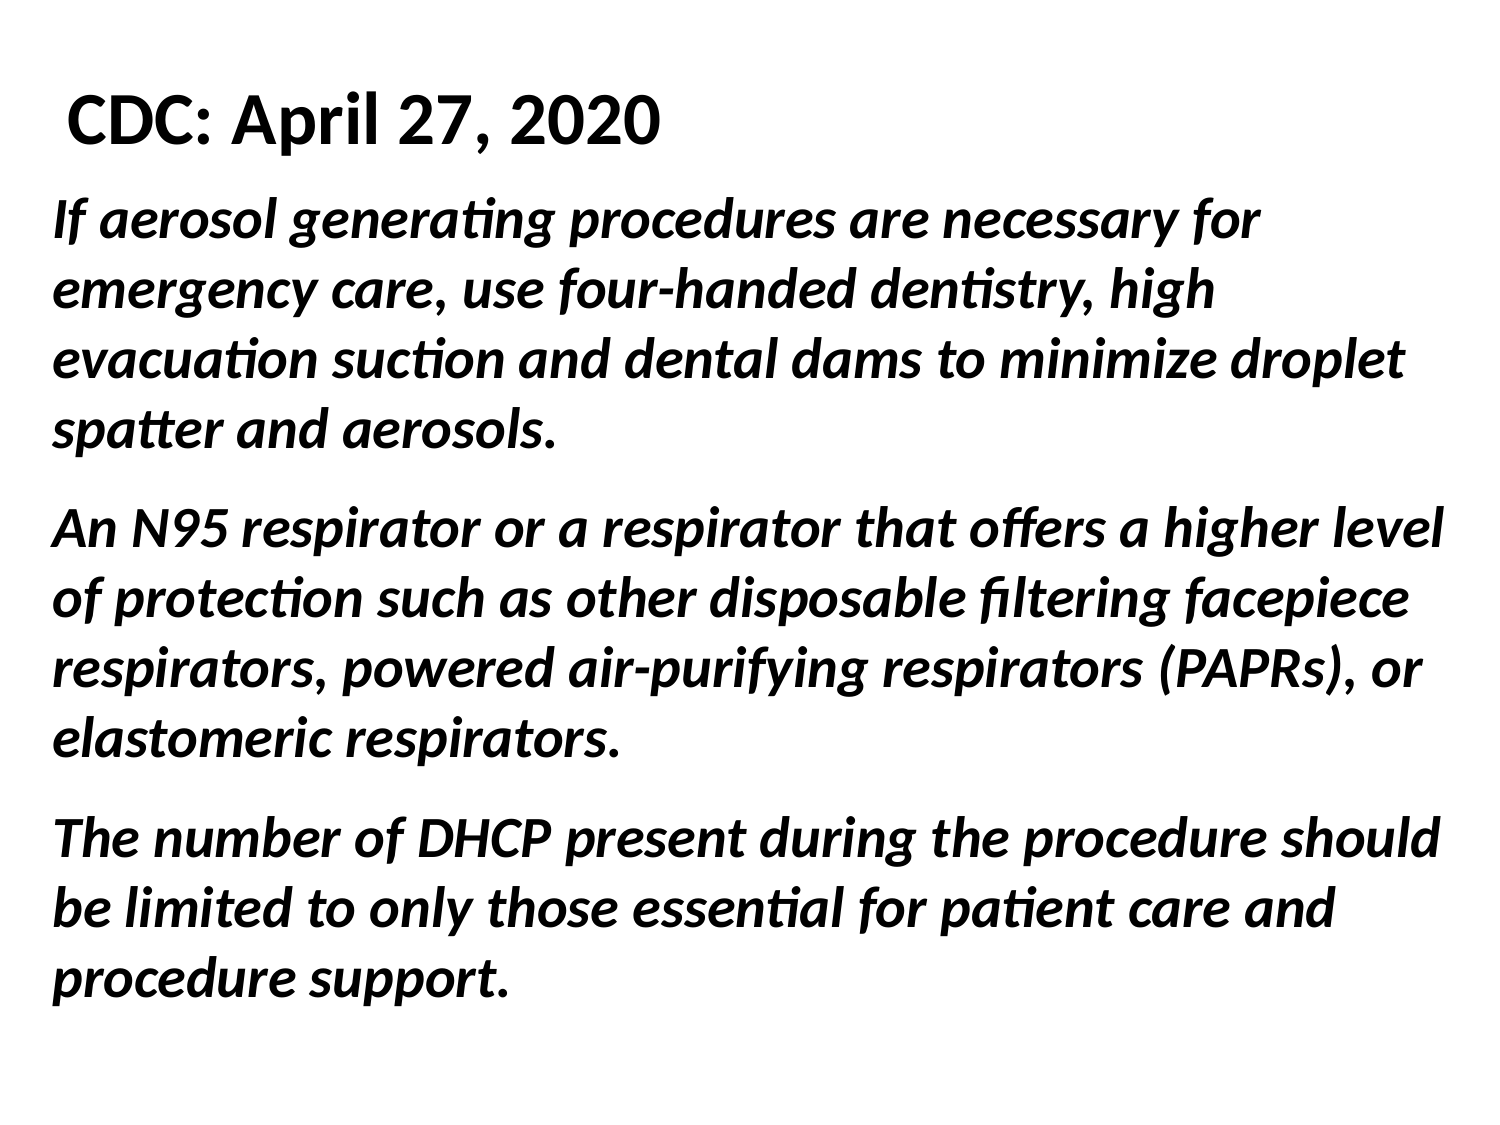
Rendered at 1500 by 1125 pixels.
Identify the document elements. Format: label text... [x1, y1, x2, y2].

text_box CDC: April 27, 2020 If aerosol generating procedures are necessary for emergency care, use four-handed dentistry, high evacuation suction and dental dams to minimize droplet spatter and aerosols. An N95 respirator or a respirator that offers a higher level of protection such as other disposable filtering facepiece respirators, powered air-purifying respirators (PAPRs), or elastomeric respirators. The number of DHCP present during the procedure should be limited to only those essential for patient care and procedure support. [37, 62, 1475, 1087]
